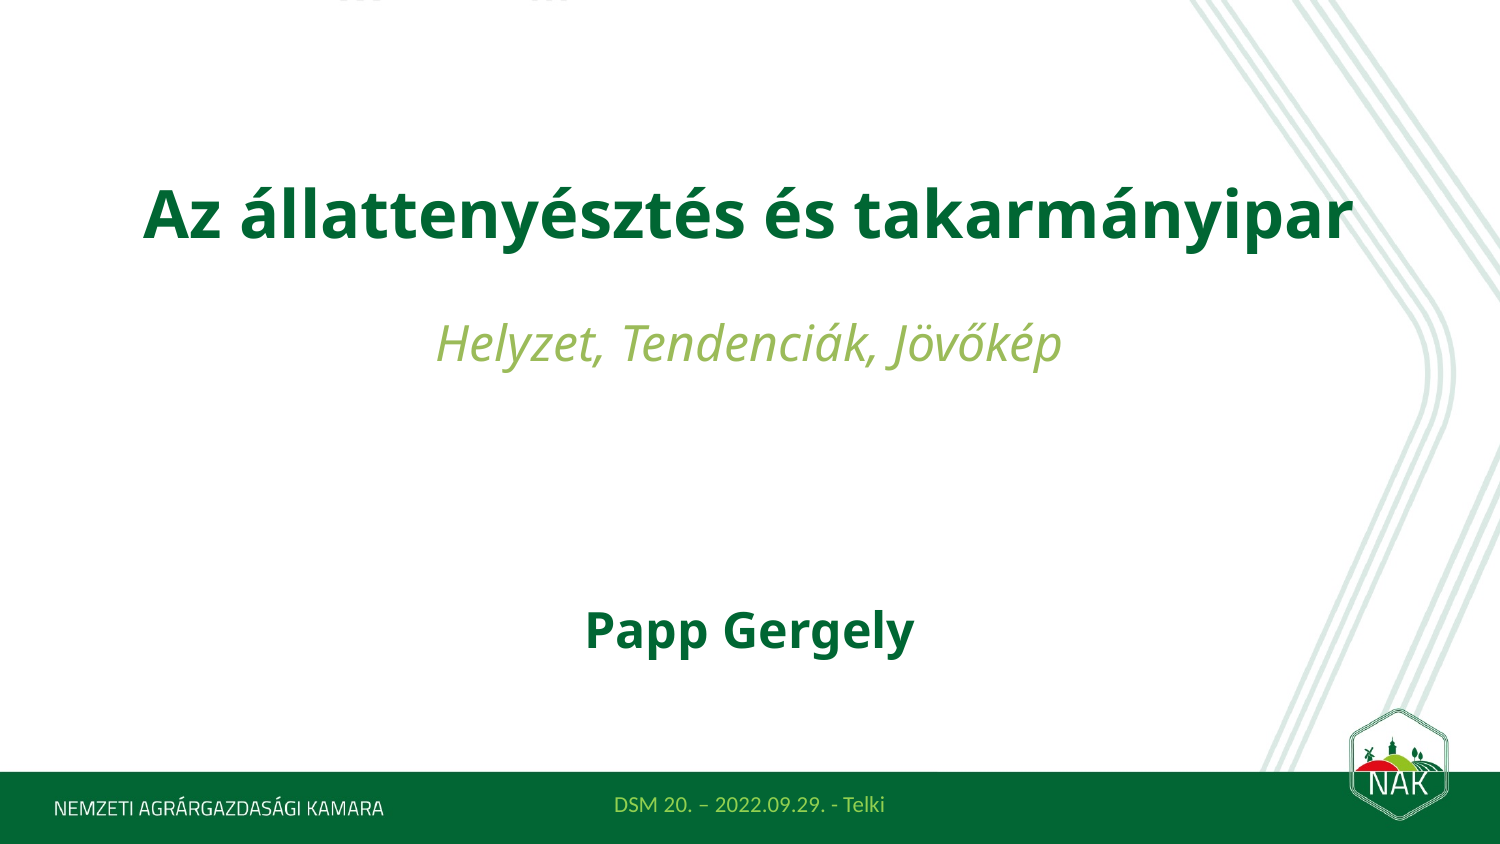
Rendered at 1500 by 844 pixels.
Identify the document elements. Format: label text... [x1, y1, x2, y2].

text_box Papp Gergely [112, 504, 1388, 753]
footer DSM 20. – 2022.09.29. - Telki [512, 782, 988, 827]
text_box [525, 339, 556, 385]
text_box Az állattenyésztés és takarmányipar Helyzet, Tendenciák, Jövőkép [112, 164, 1388, 271]
picture [0, 0, 1500, 844]
